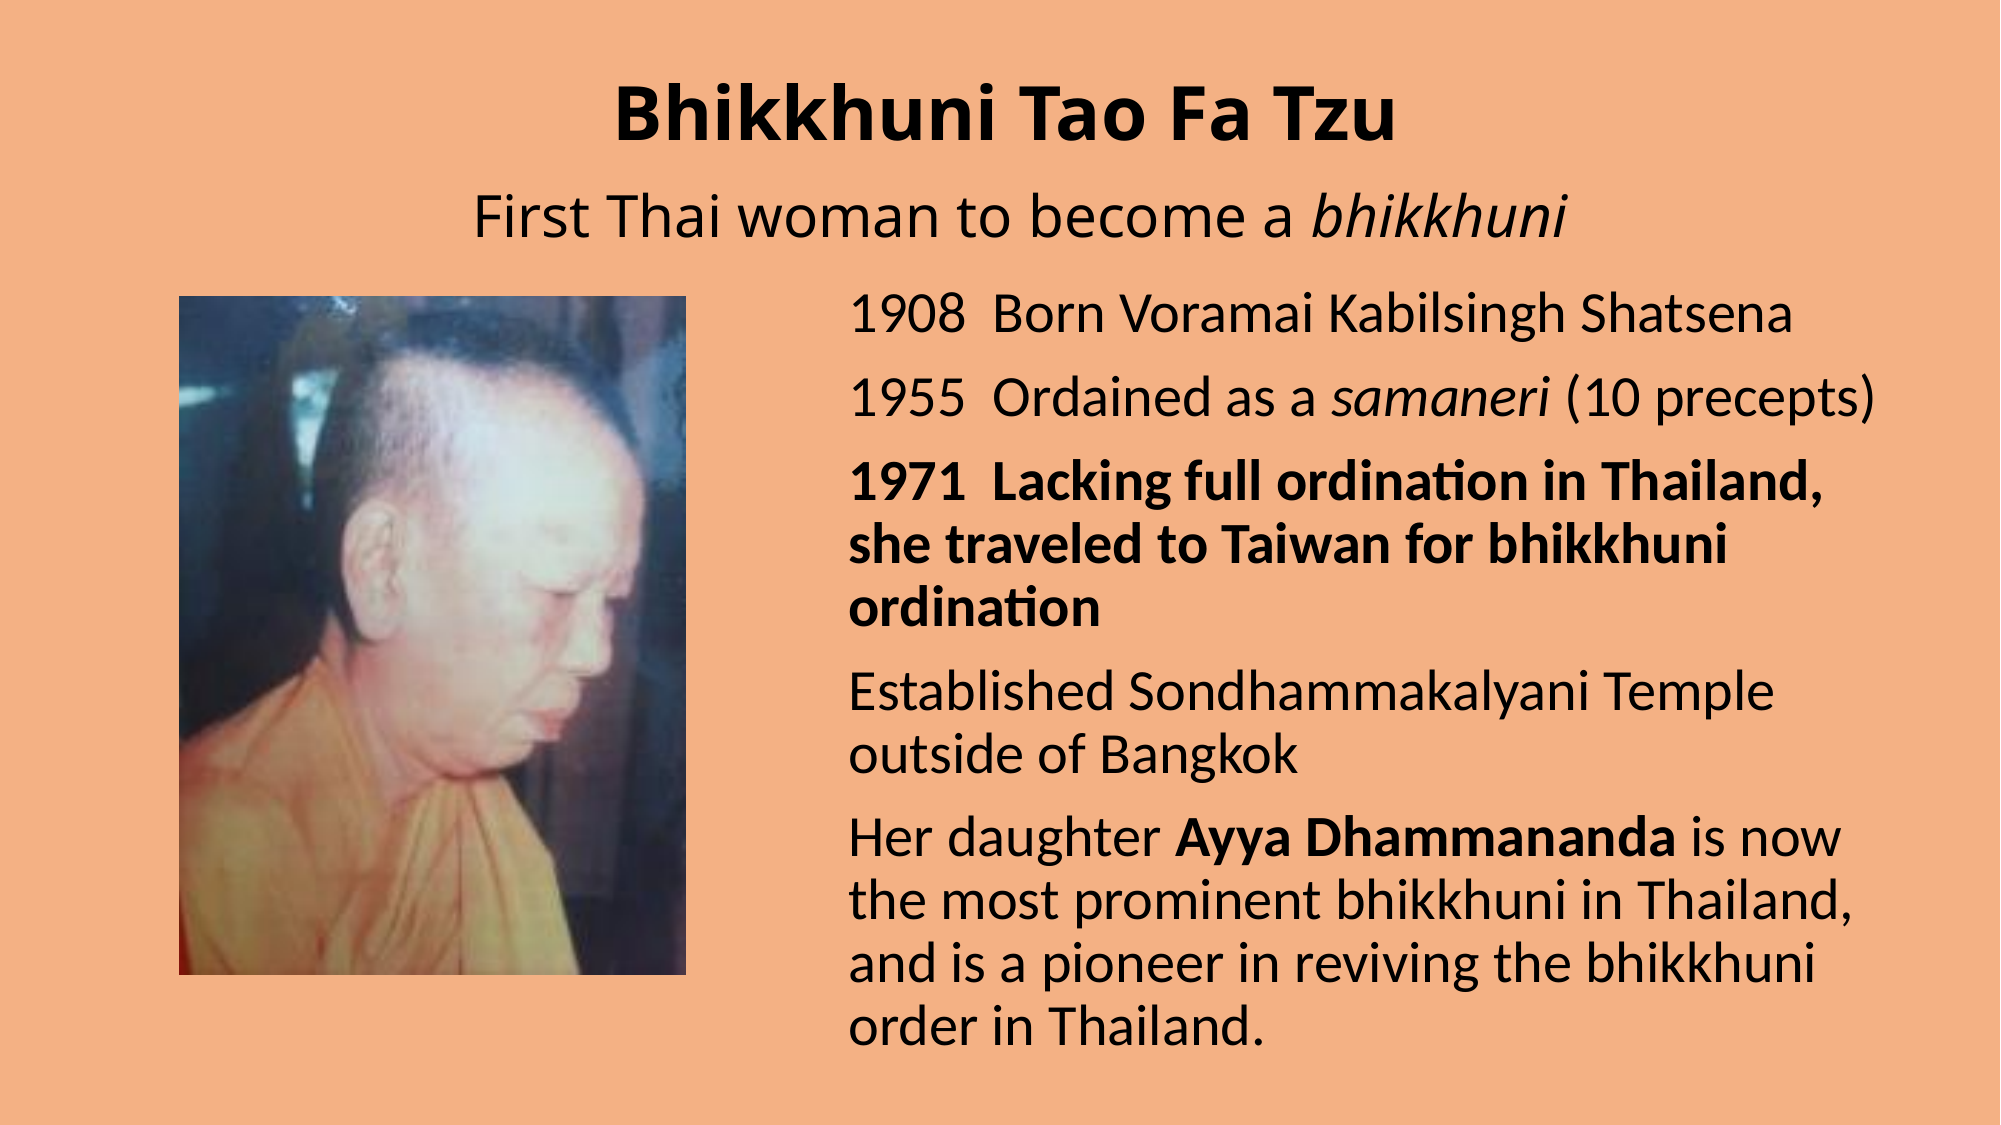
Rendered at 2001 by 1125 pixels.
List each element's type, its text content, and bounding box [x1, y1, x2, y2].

list 1908 Born Voramai Kabilsingh Shatsena 1955 Ordained as a samaneri (10 precepts) 1971 Lacking full ordination in Thailand, she traveled to Taiwan for bhikkhuni ordination Established Sondhammakalyani Temple outside of Bangkok Her daughter Ayya Dhammananda is now the most prominent bhikkhuni in Thailand, and is a pioneer in reviving the bhikkhuni order in Thailand. [833, 275, 1924, 1058]
title First Thai woman to become a bhikkhuni [302, 157, 1753, 258]
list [179, 296, 686, 975]
text_box Bhikkhuni Tao Fa Tzu [474, 58, 1538, 163]
